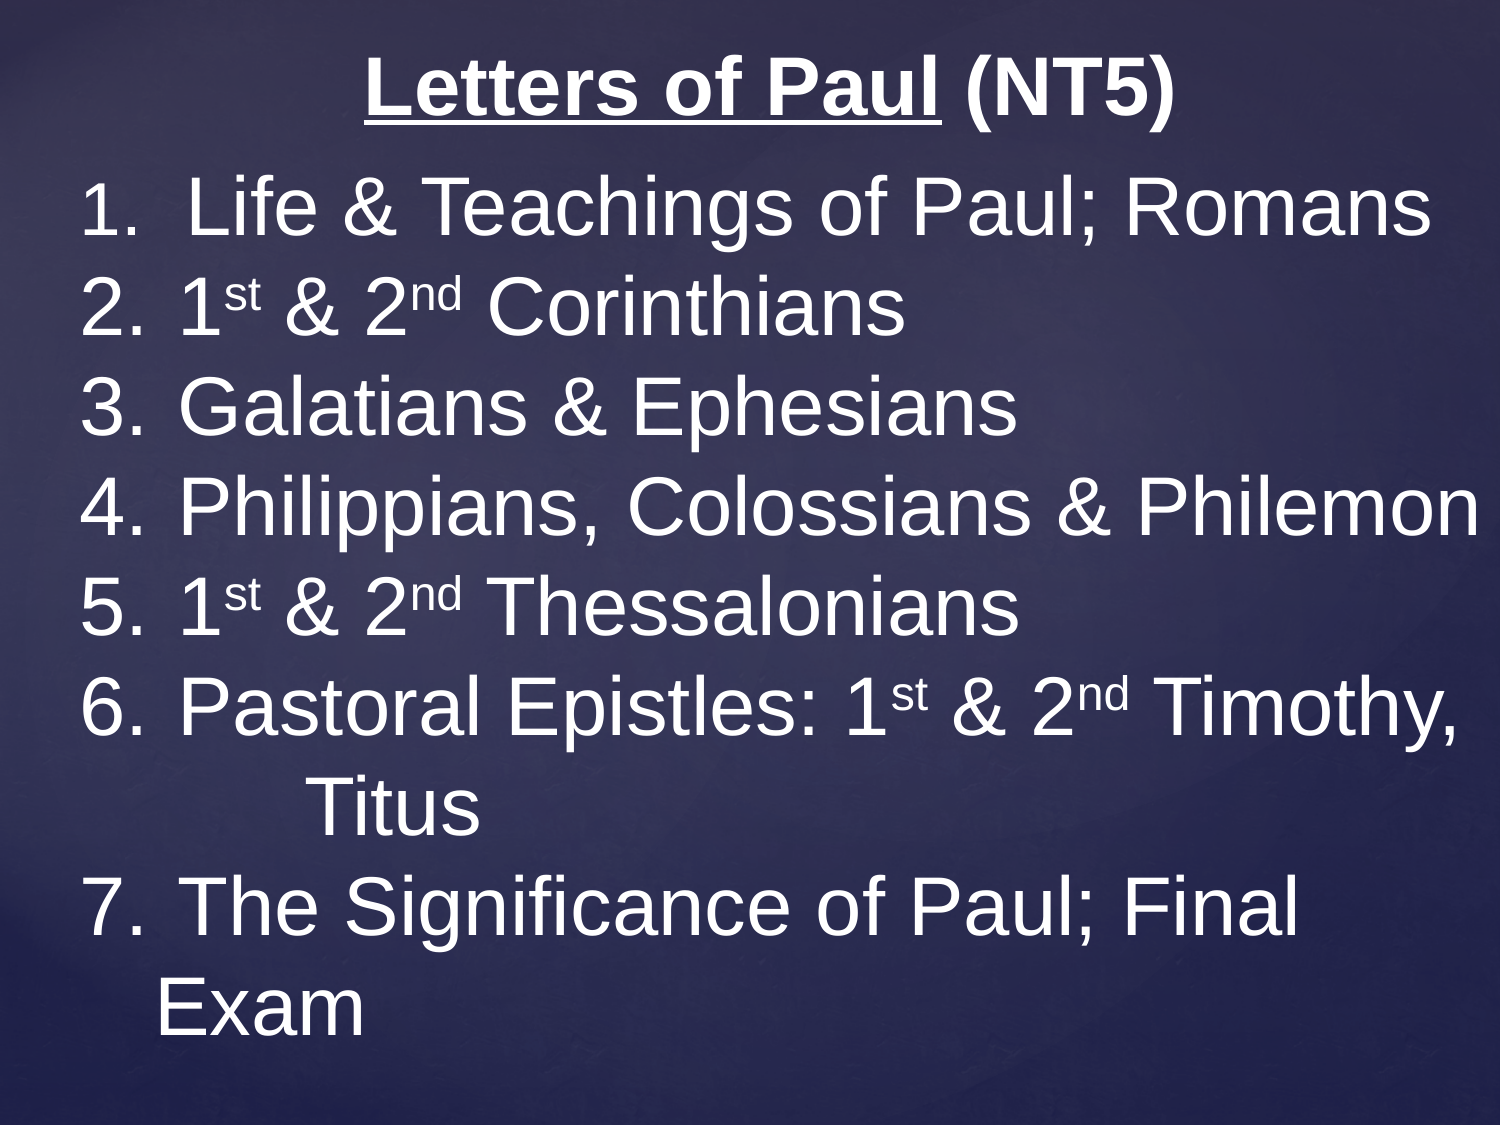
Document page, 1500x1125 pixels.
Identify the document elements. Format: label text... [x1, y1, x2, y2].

text_box Letters of Paul (NT5) Life & Teachings of Paul; Romans 1st & 2nd Corinthians Galatians & Ephesians Philippians, Colossians & Philemon 1st & 2nd Thessalonians Pastoral Epistles: 1st & 2nd Timothy, Titus The Significance of Paul; Final Exam [64, 24, 1500, 1060]
